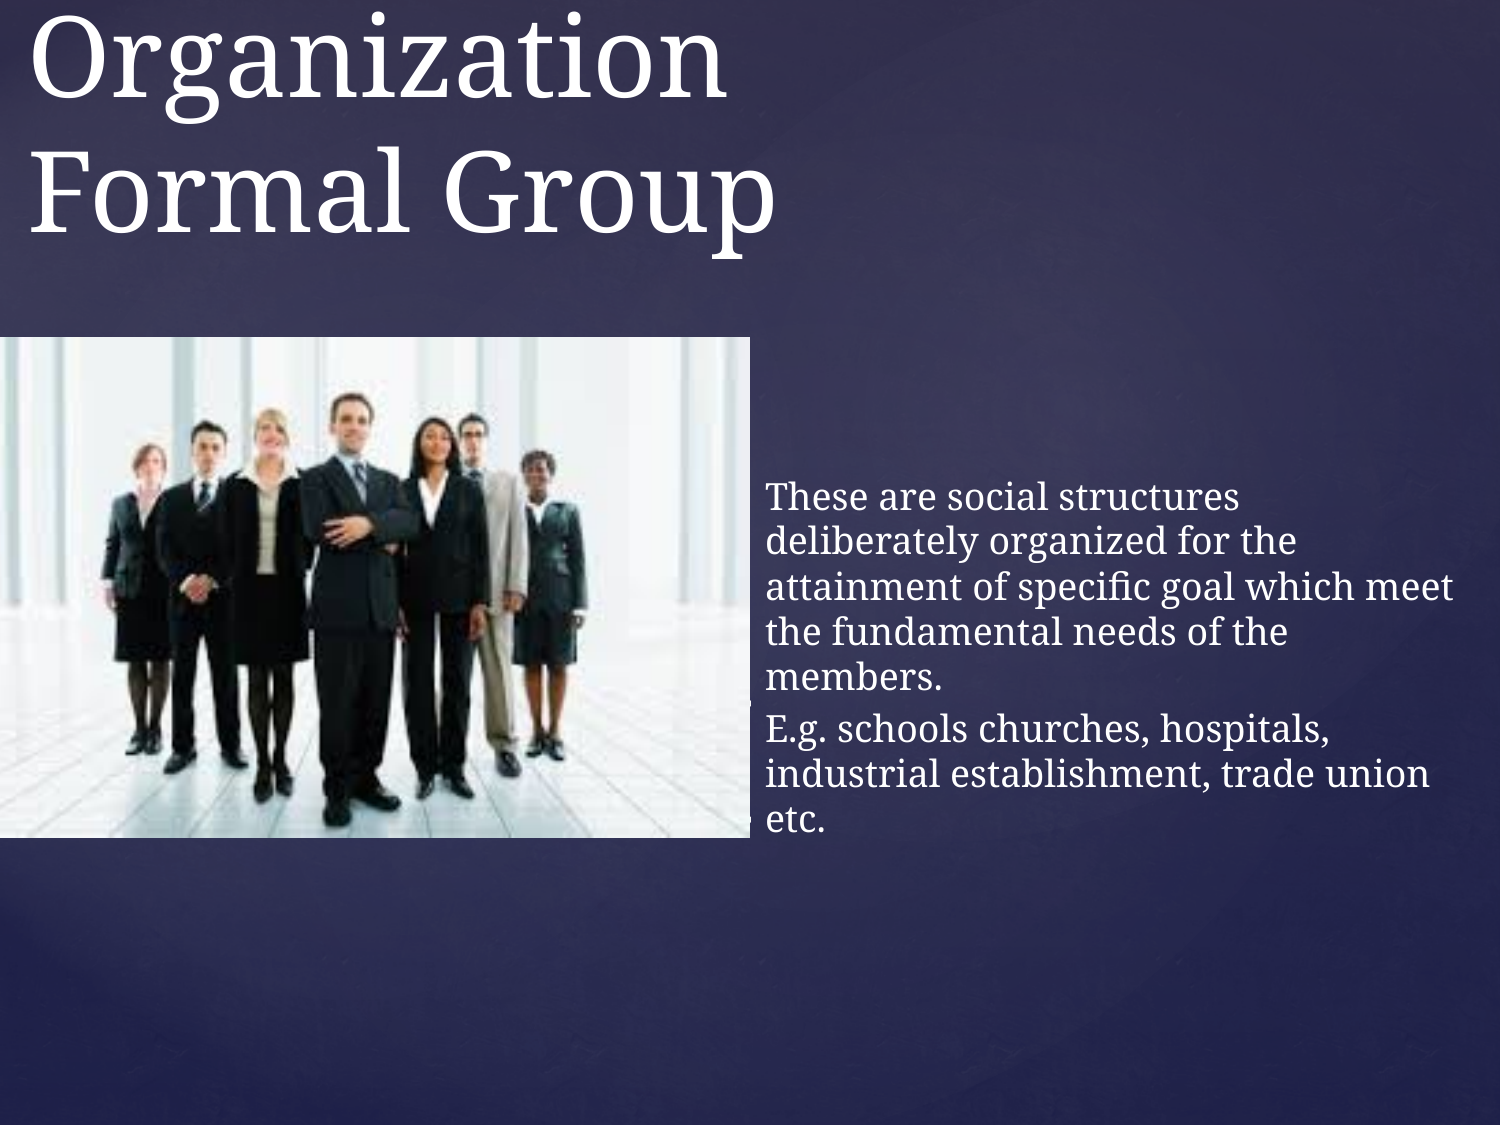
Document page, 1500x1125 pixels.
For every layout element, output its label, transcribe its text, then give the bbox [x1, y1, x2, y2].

title According to Organization Formal Group [12, 0, 1388, 263]
list These are social structures deliberately organized for the attainment of specific goal which meet the fundamental needs of the members. E.g. schools churches, hospitals, industrial establishment, trade union etc. [750, 312, 1475, 1000]
picture [0, 336, 751, 838]
